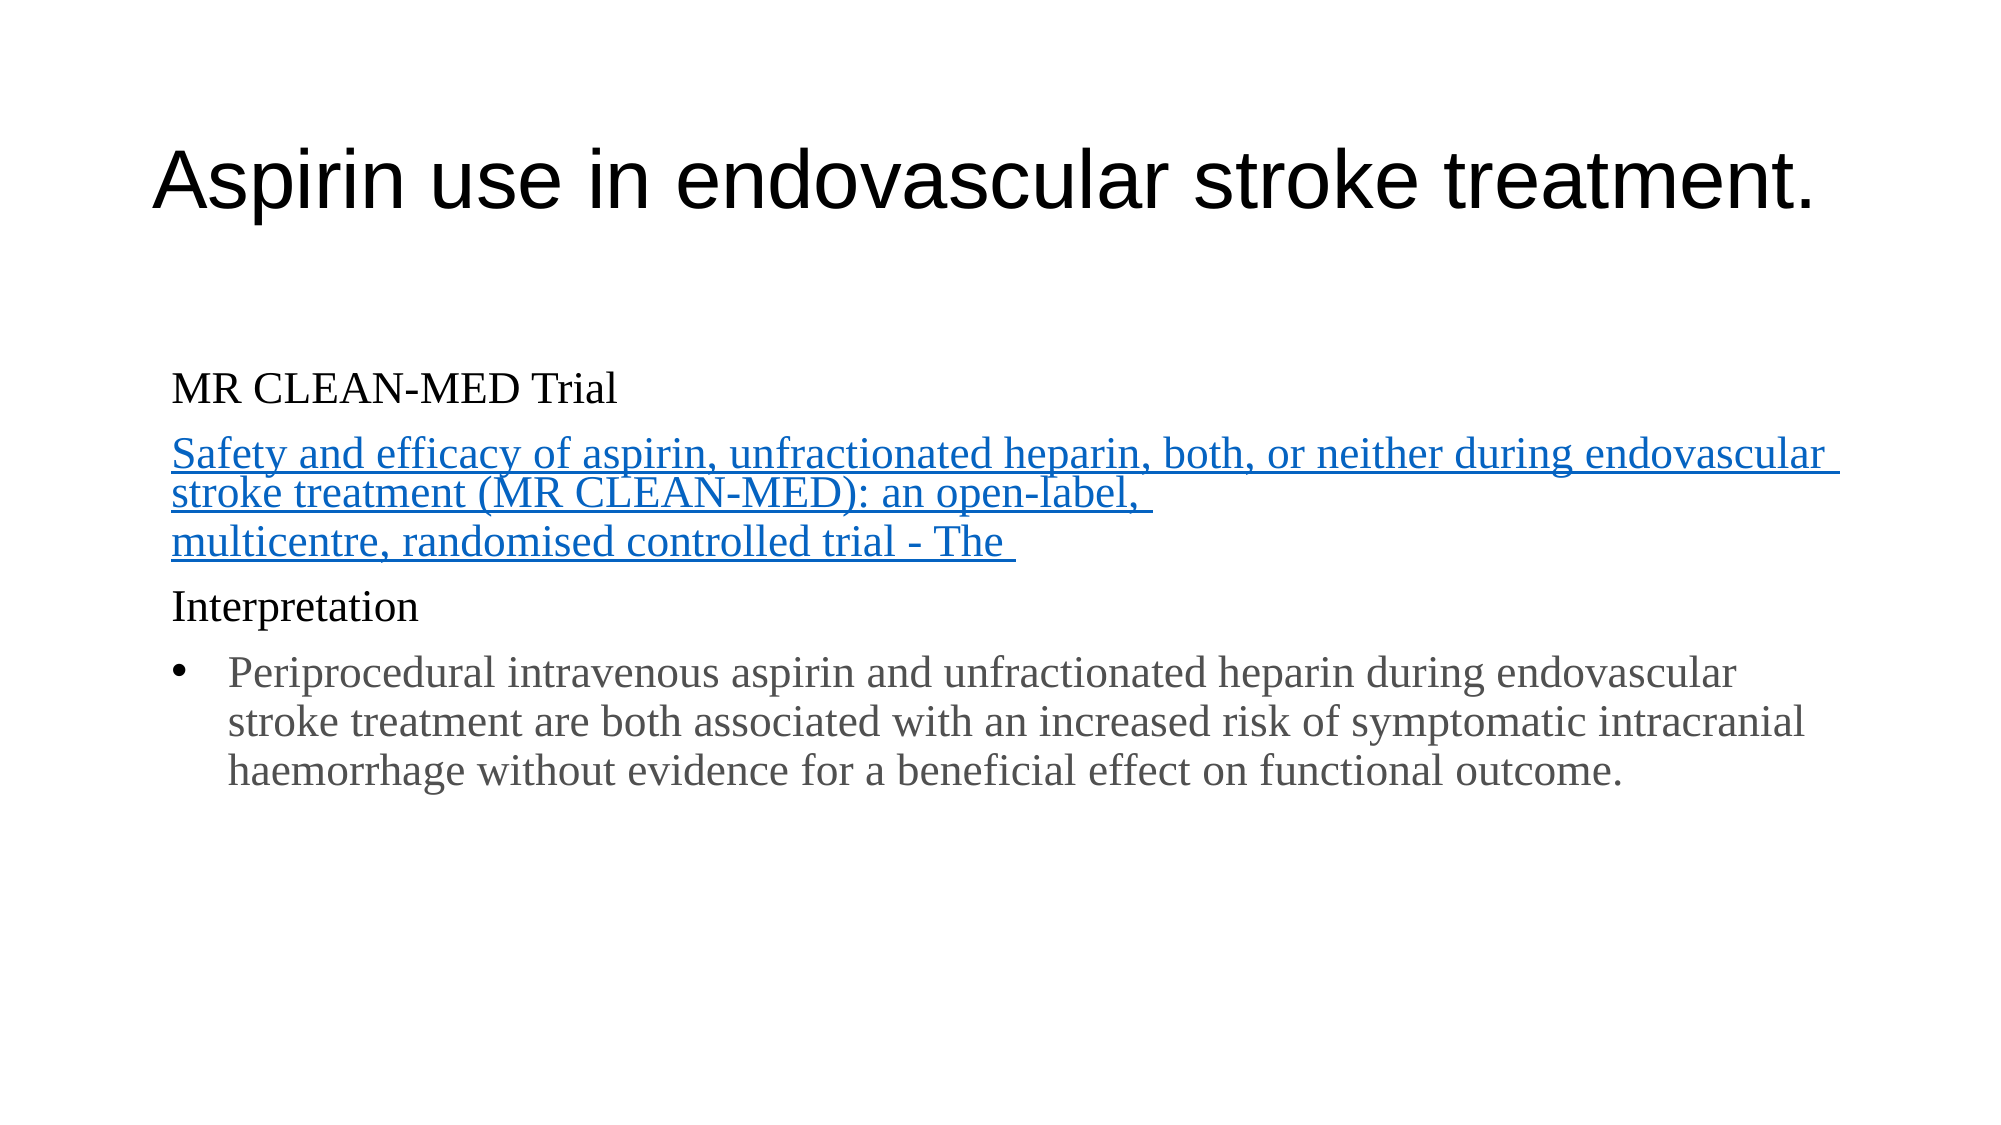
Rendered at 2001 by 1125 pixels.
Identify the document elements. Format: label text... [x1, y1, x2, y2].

list MR CLEAN-MED Trial Safety and efficacy of aspirin, unfractionated heparin, both, or neither during endovascular stroke treatment (MR CLEAN-MED): an open-label, multicentre, randomised controlled trial - The LancetS Interpretation Periprocedural intravenous aspirin and unfractionated heparin during endovascular stroke treatment are both associated with an increased risk of symptomatic intracranial haemorrhage without evidence for a beneficial effect on functional outcome. [137, 356, 1863, 769]
title Aspirin use in endovascular stroke treatment. [137, 92, 1863, 271]
